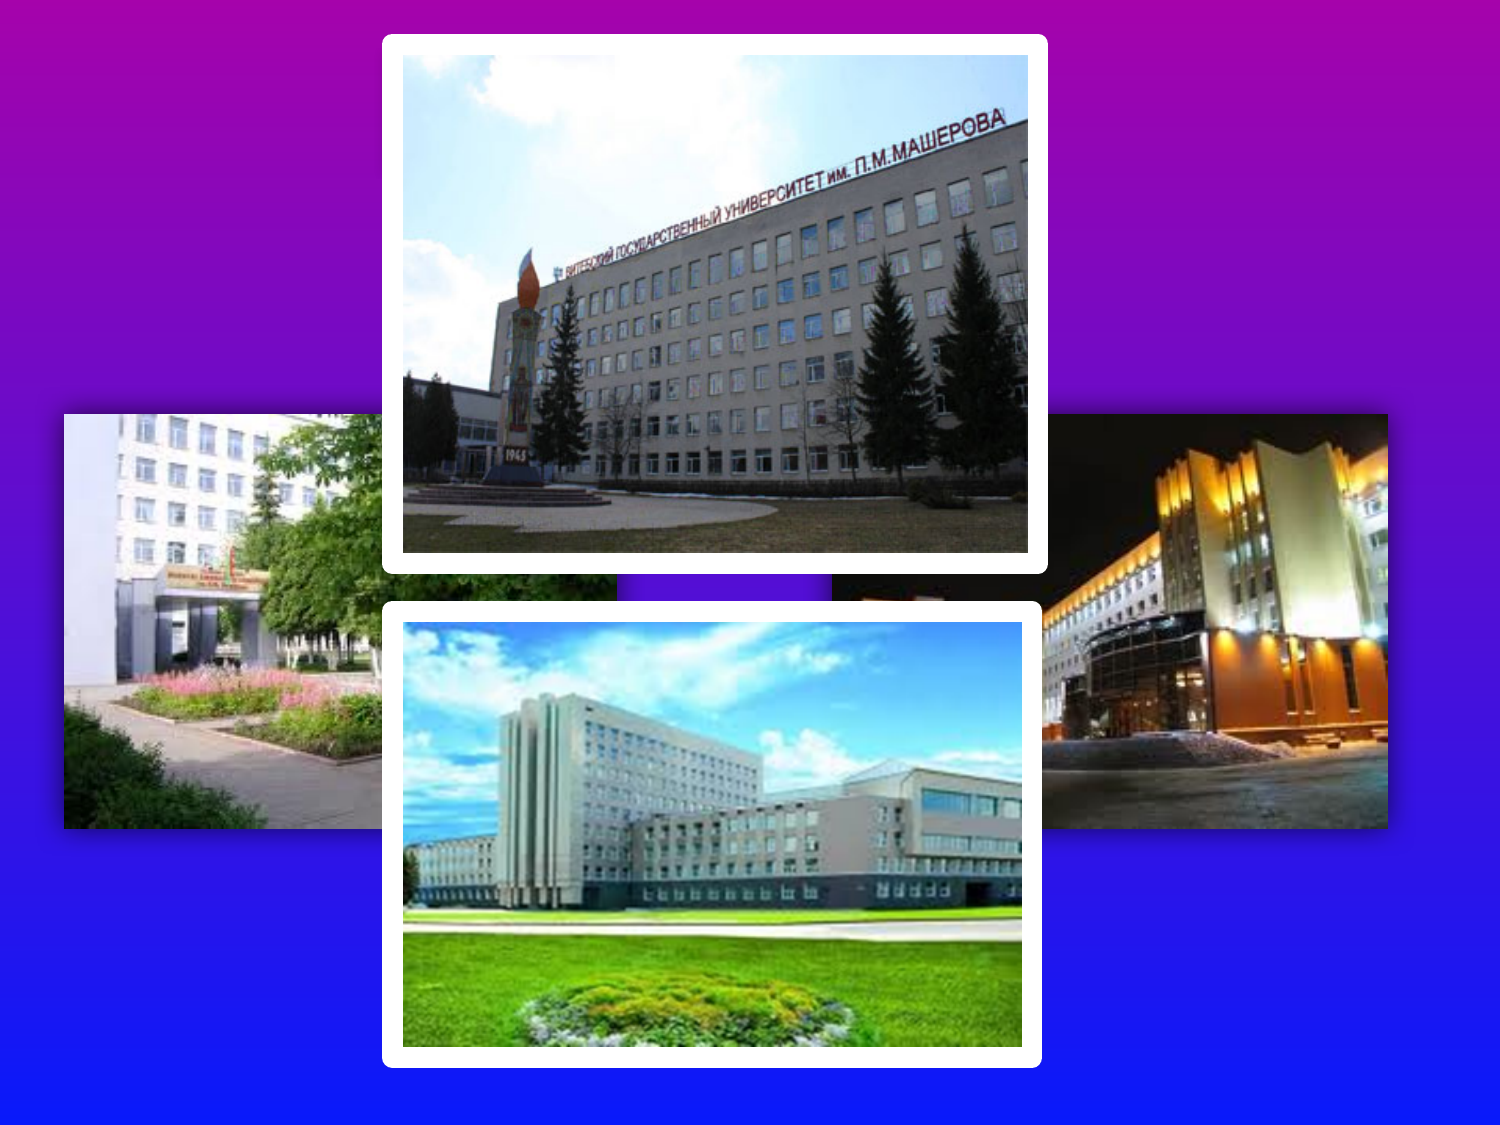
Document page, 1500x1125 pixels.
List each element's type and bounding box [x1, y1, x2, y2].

picture [64, 54, 1389, 1048]
